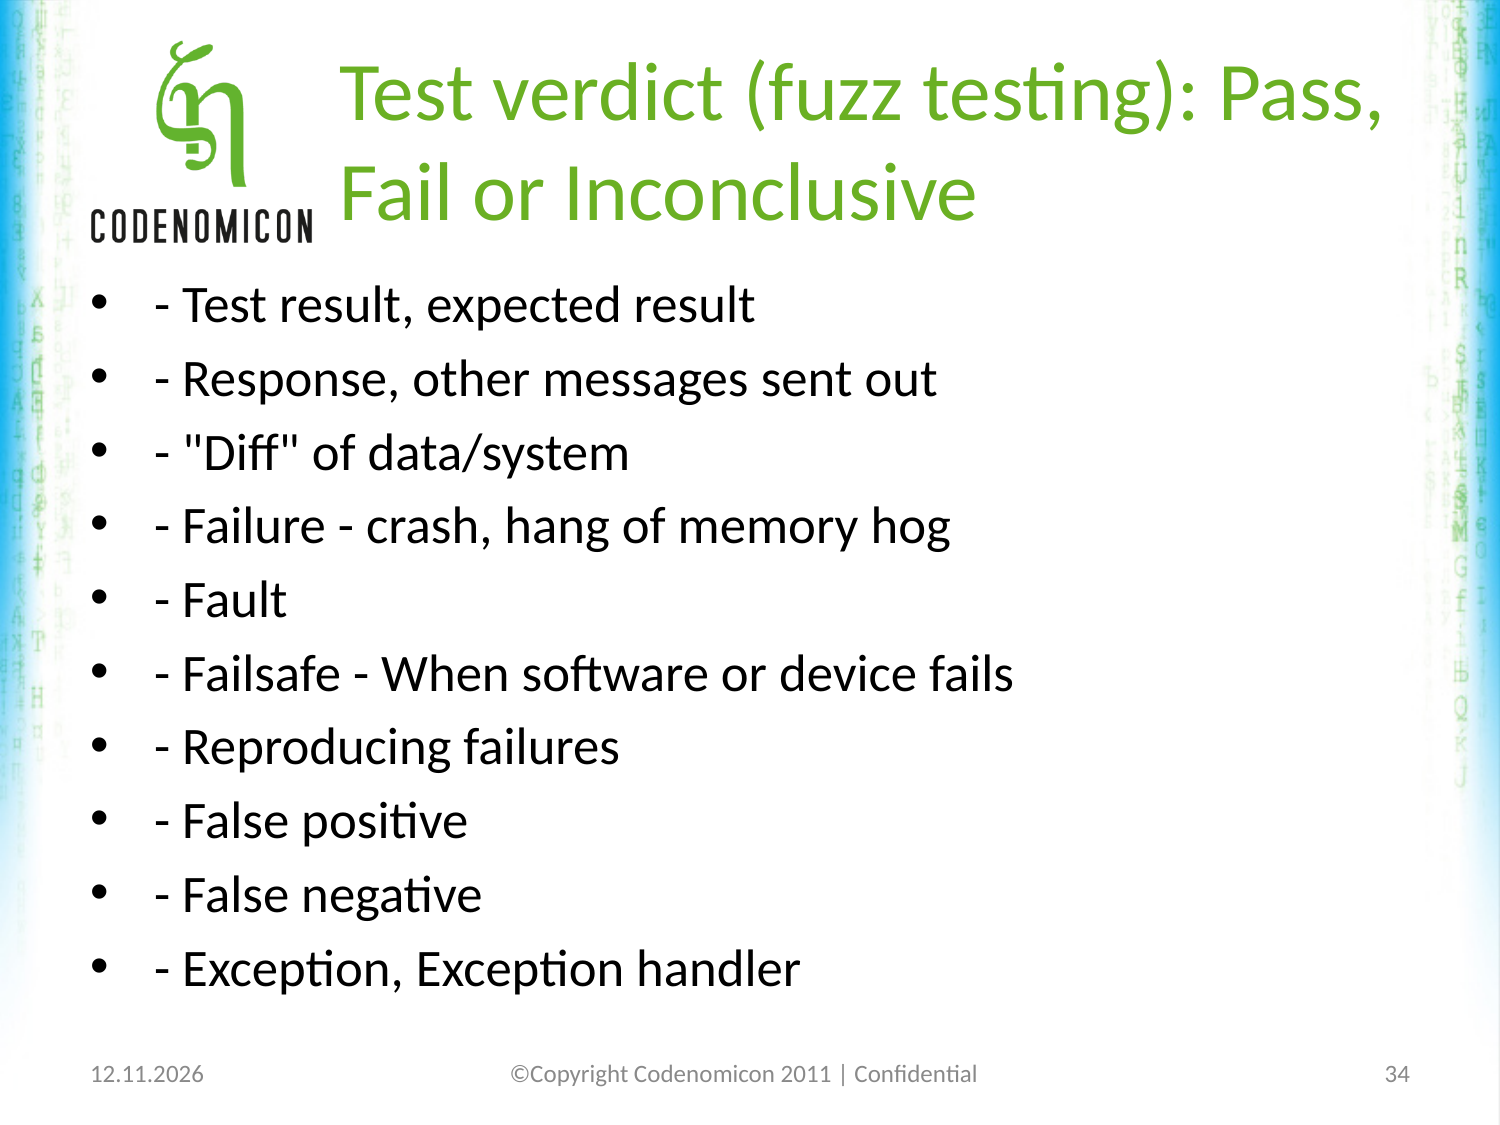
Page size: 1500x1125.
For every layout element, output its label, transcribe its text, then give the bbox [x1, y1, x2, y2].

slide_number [75, 1042, 425, 1103]
picture [0, 0, 1500, 1125]
list - Test result, expected result - Response, other messages sent out - "Diff" of data/system - Failure - crash, hang of memory hog - Fault - Failsafe - When software or device fails - Reproducing failures - False positive - False negative - Exception, Exception handler [75, 262, 1425, 1005]
footer ©Copyright Codenomicon 2011 | Confidential [490, 1042, 999, 1103]
title Test verdict (fuzz testing): Pass, Fail or Inconclusive [324, 31, 1425, 244]
slide_number 34 [1074, 1042, 1425, 1103]
